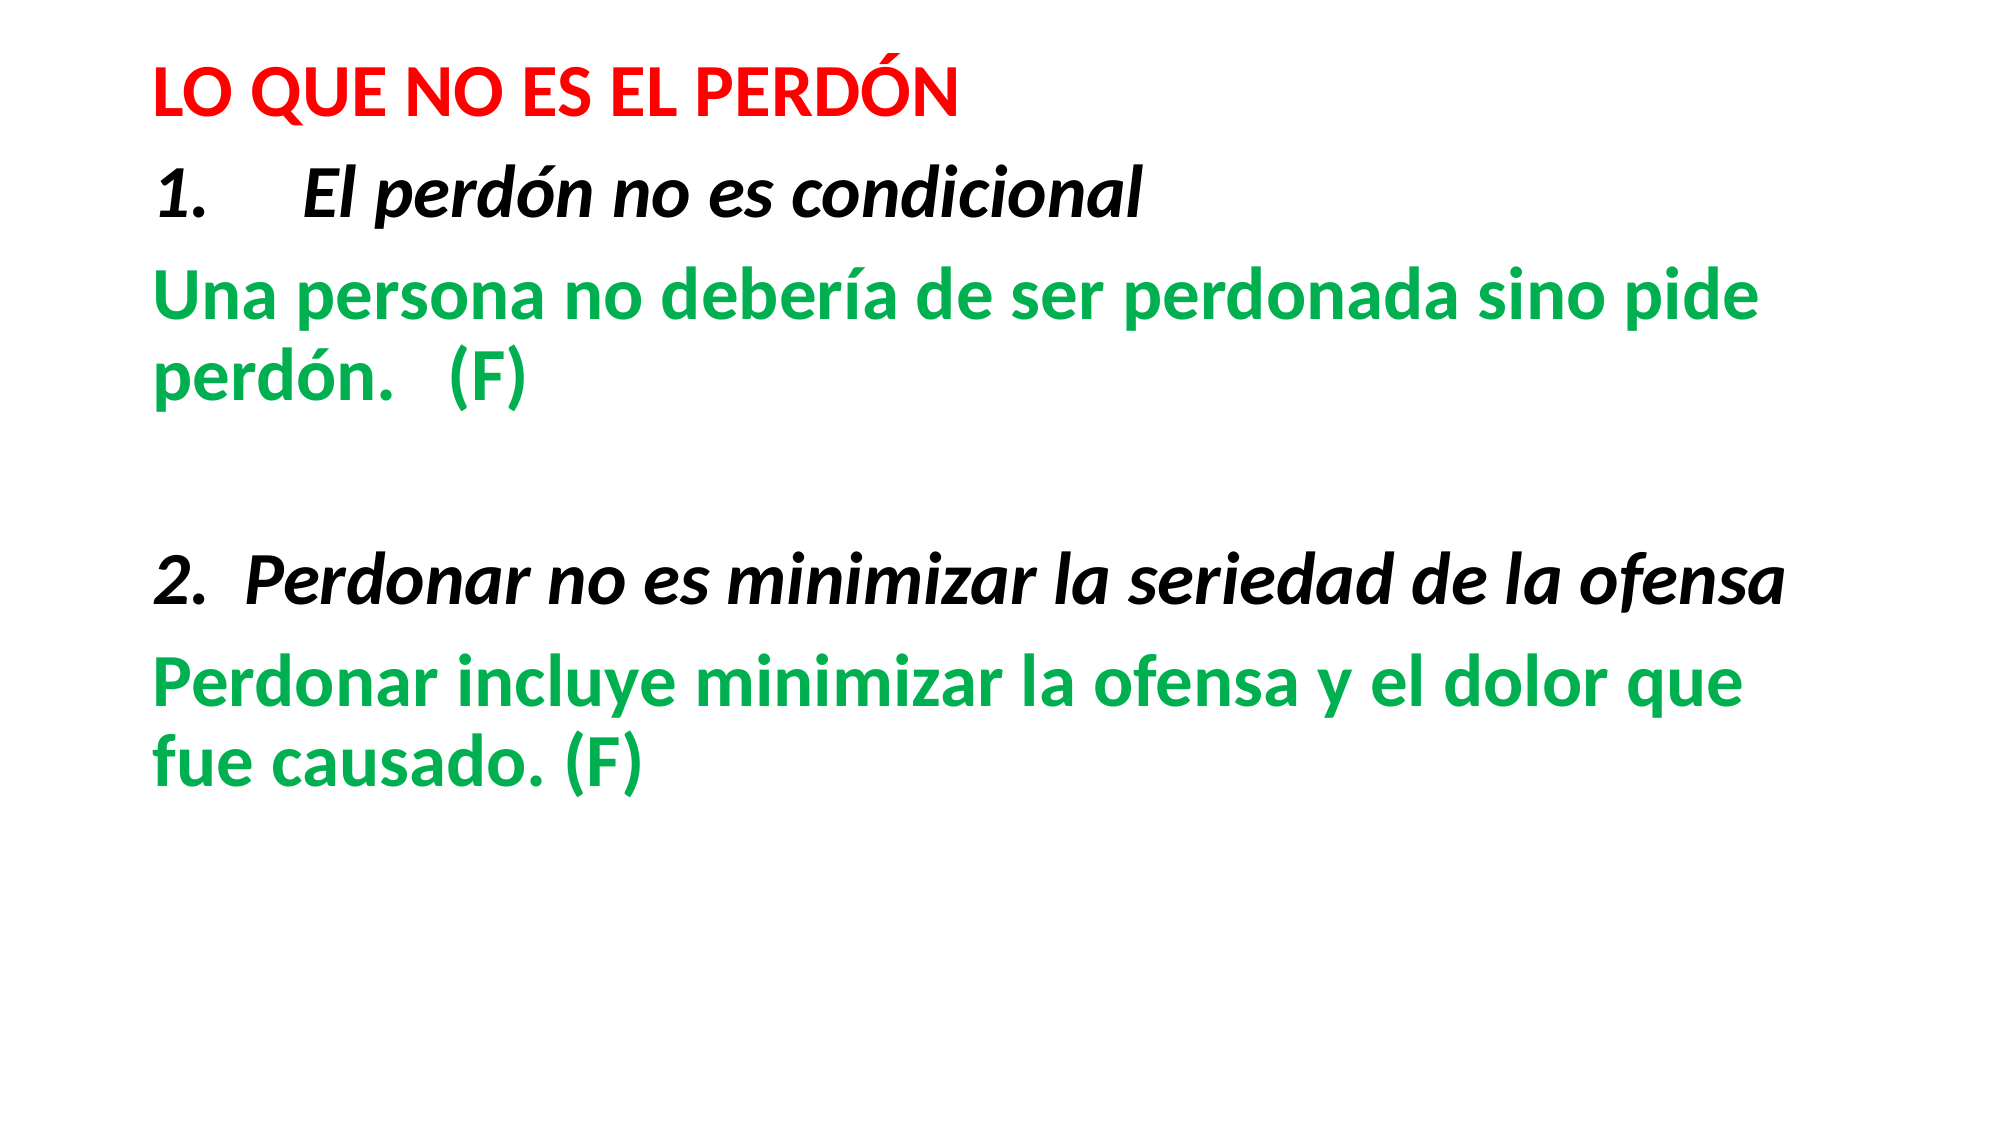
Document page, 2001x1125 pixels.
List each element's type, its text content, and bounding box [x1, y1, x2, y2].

list LO QUE NO ES EL PERDÓN El perdón no es condicional Una persona no debería de ser perdonada sino pide perdón. (F) 2. Perdonar no es minimizar la seriedad de la ofensa Perdonar incluye minimizar la ofensa y el dolor que fue causado. (F) [137, 43, 1863, 1014]
